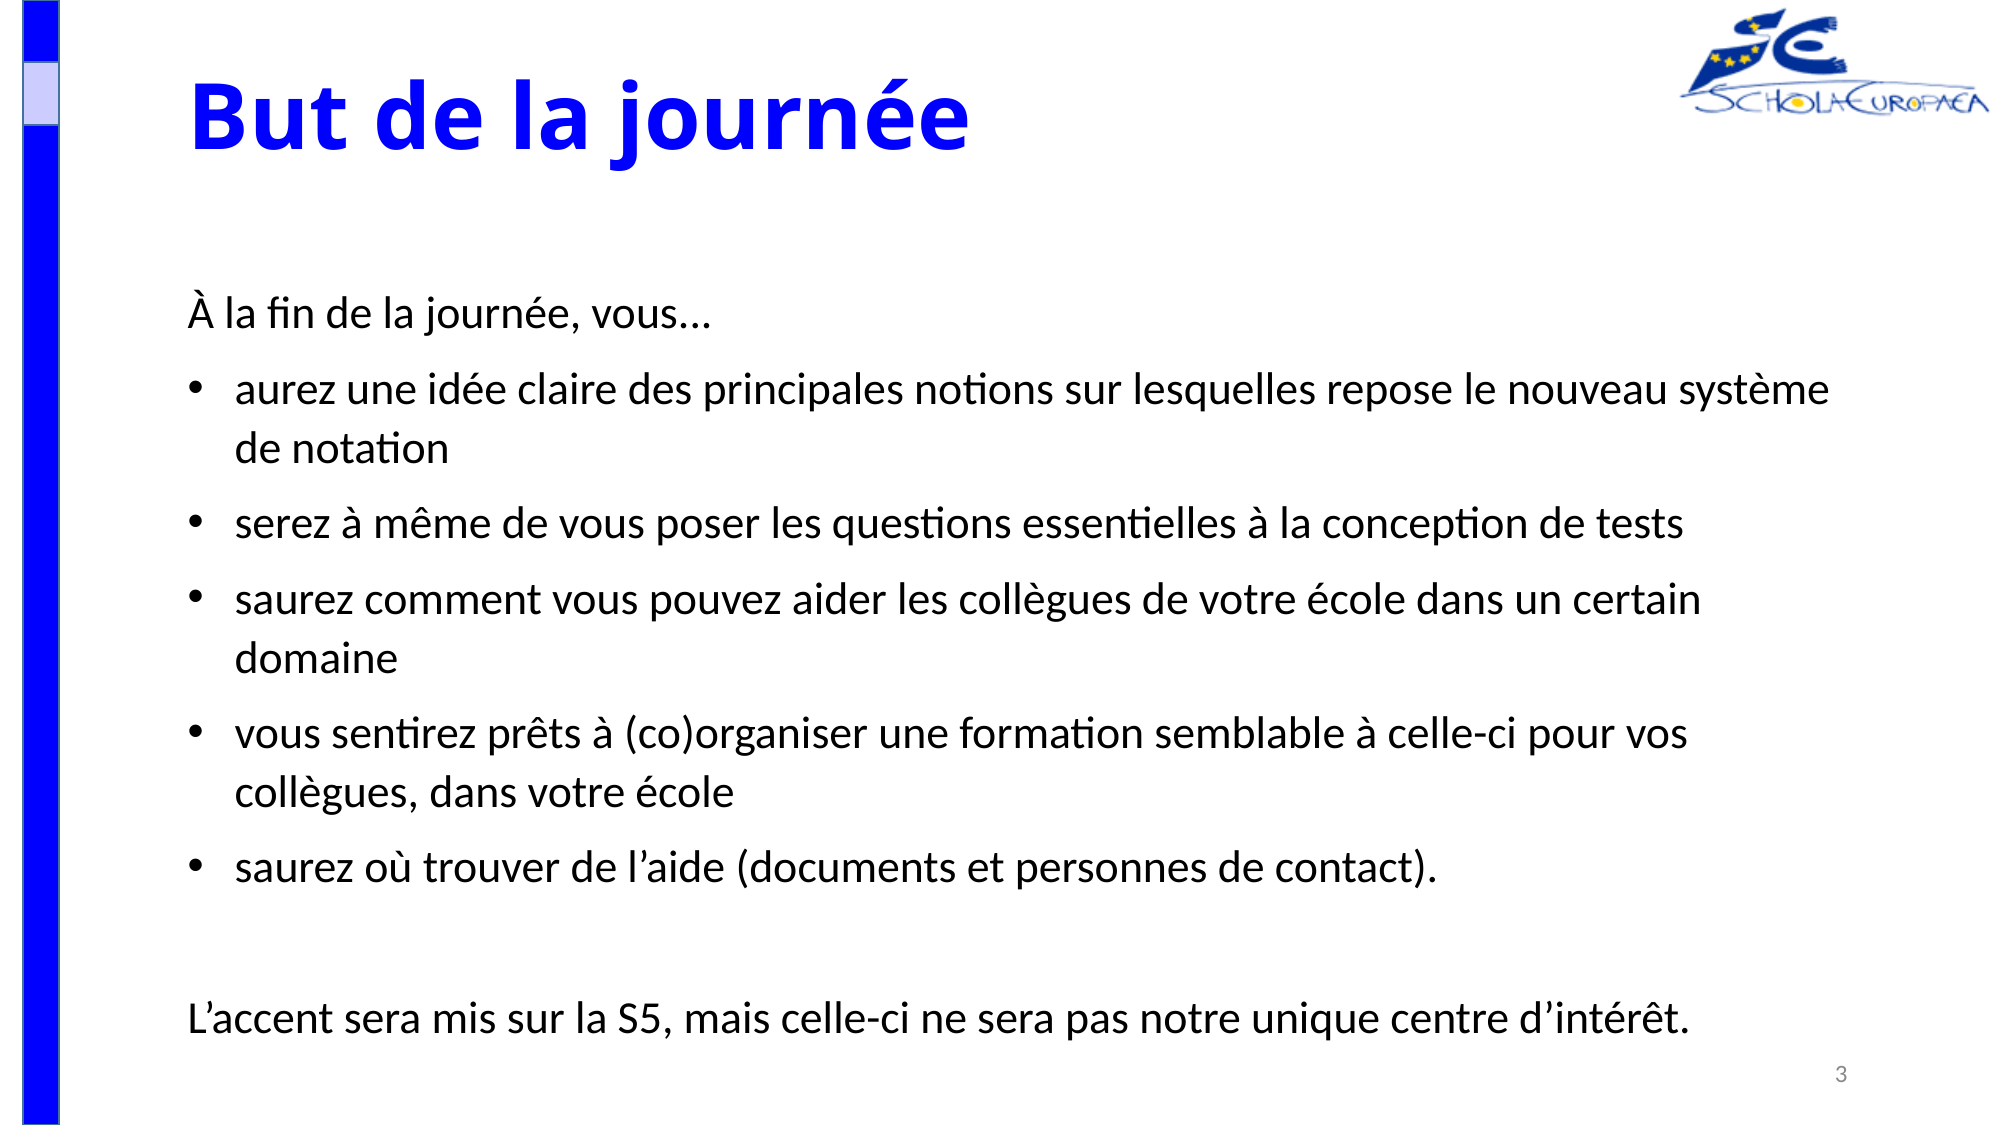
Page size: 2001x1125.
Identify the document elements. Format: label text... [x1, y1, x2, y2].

text_box [22, 0, 60, 61]
title But de la journée [172, 11, 1638, 229]
text_box À la fin de la journée, vous... aurez une idée claire des principales notions sur lesquelles repose le nouveau système de notation serez à même de vous poser les questions essentielles à la conception de tests saurez comment vous pouvez aider les collègues de votre école dans un certain domaine vous sentirez prêts à (co)organiser une formation semblable à celle-ci pour vos collègues, dans votre école saurez où trouver de l’aide (documents et personnes de contact). L’accent sera mis sur la S5, mais celle-ci ne sera pas notre unique centre d’intérêt. [172, 271, 1863, 1110]
text_box [22, 126, 60, 1125]
picture [1678, 6, 1992, 118]
text_box [22, 61, 60, 126]
